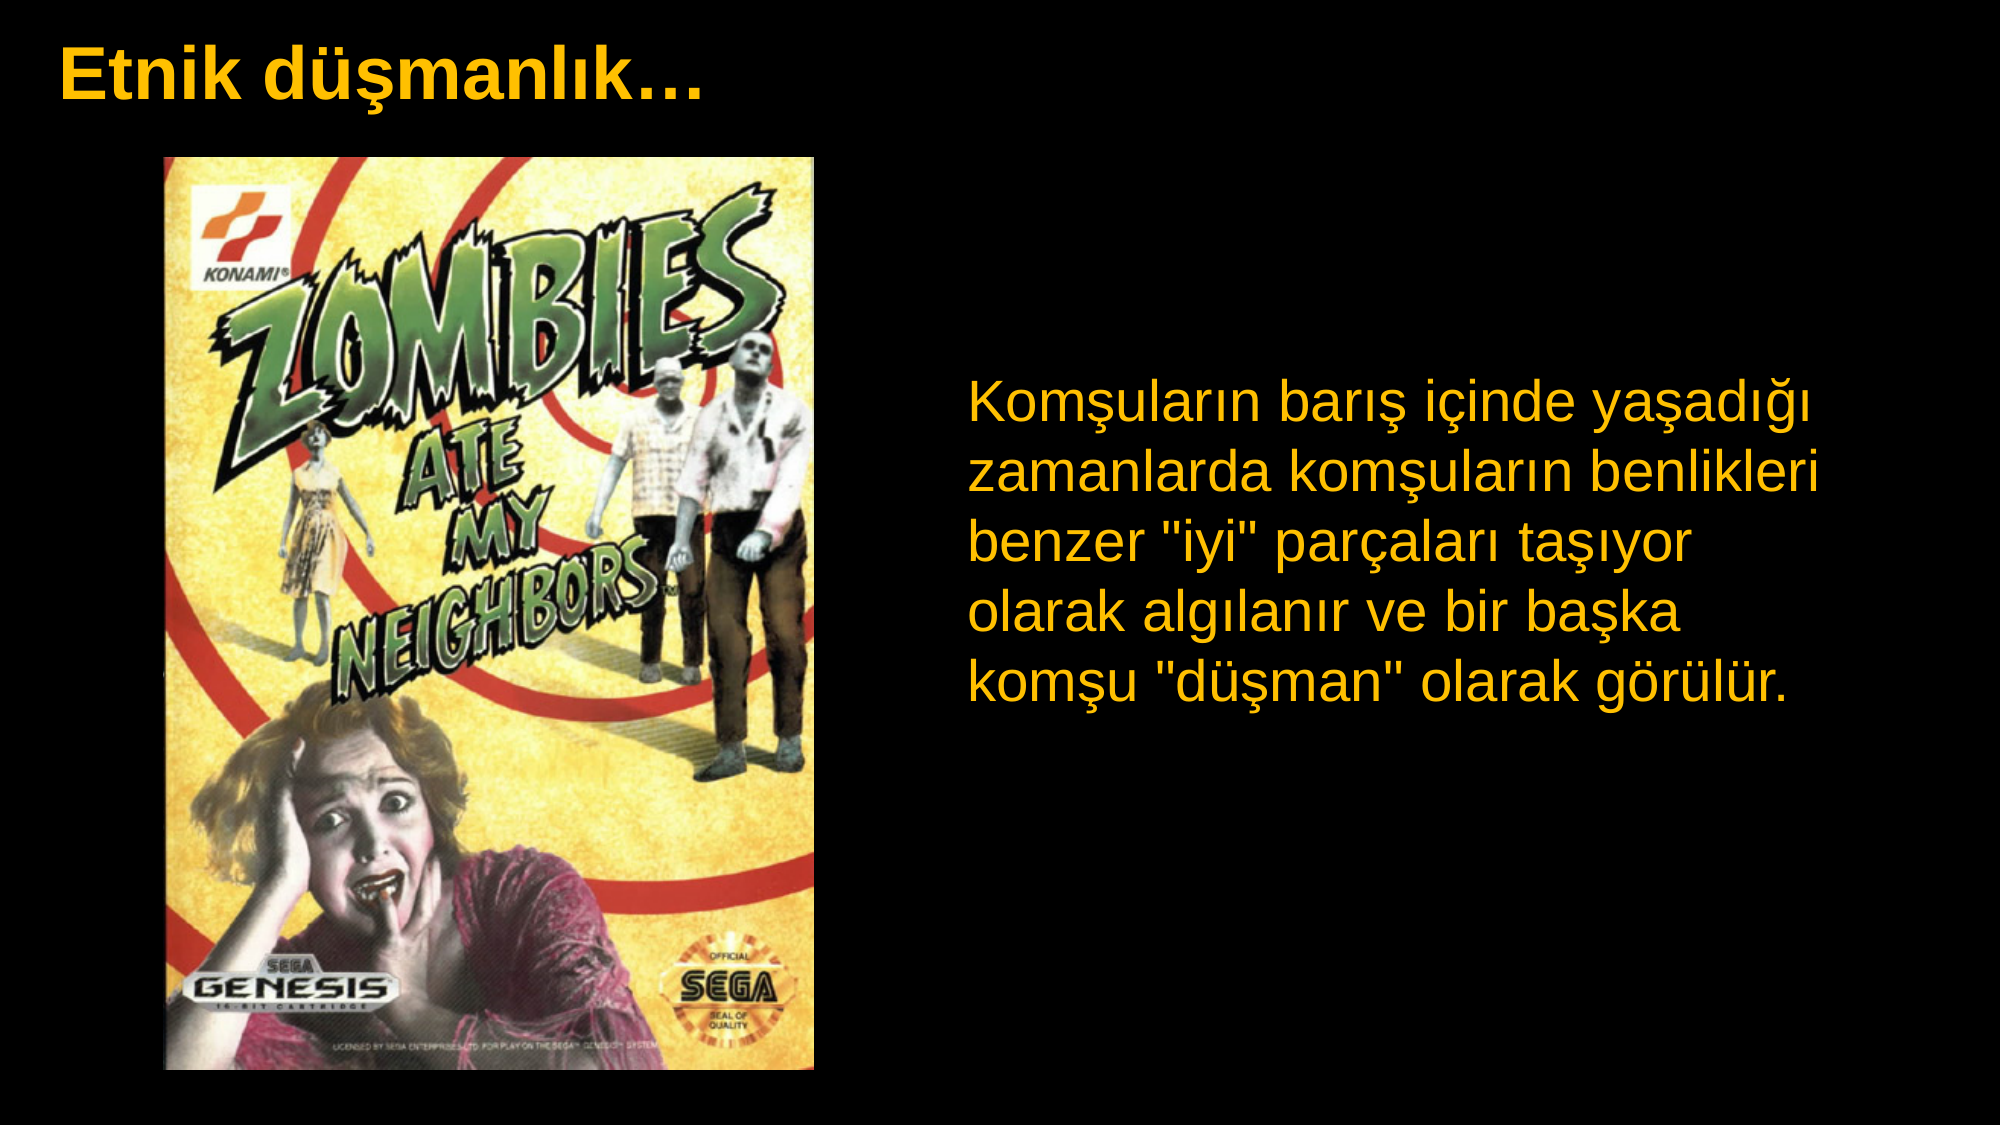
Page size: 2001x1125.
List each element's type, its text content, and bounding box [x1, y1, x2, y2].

picture [162, 157, 814, 1070]
text_box Etnik düşmanlık… [44, 17, 2000, 123]
text_box Komşuların barış içinde yaşadığı zamanlarda komşuların benlikleri benzer "iyi" parçaları taşıyor olarak algılanır ve bir başka komşu "düşman" olarak görülür. [952, 355, 1847, 721]
